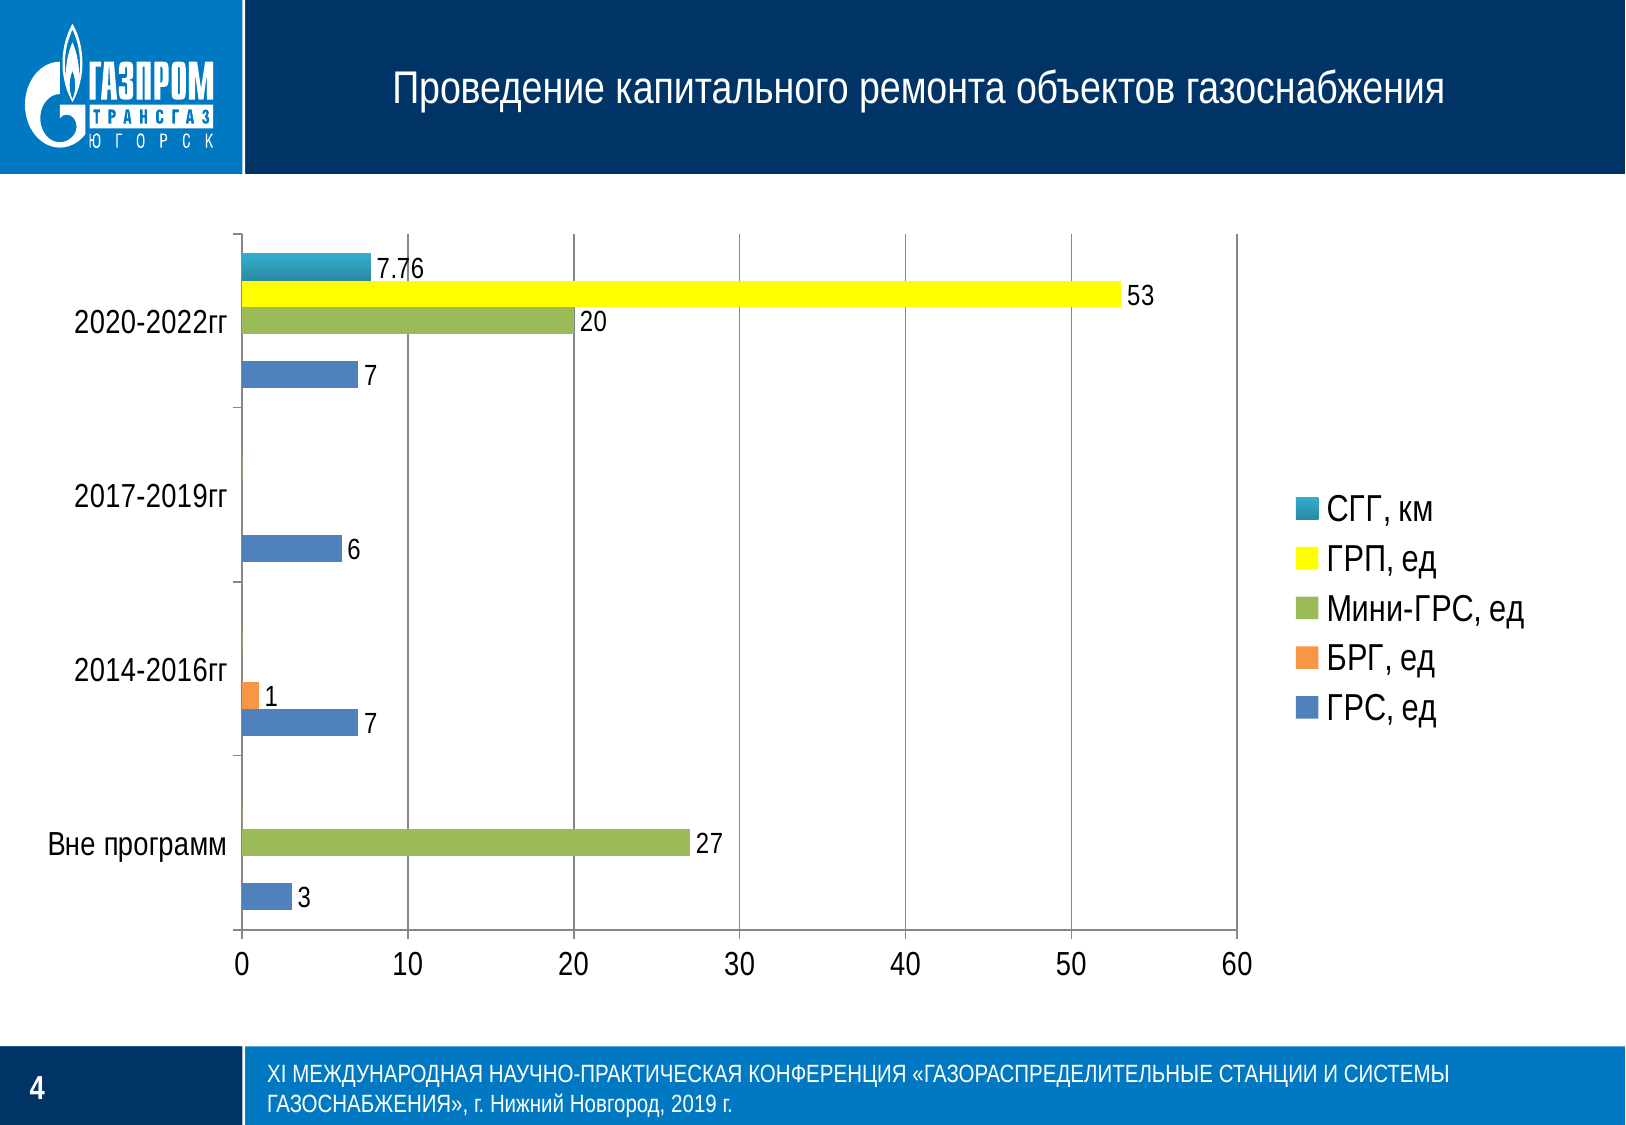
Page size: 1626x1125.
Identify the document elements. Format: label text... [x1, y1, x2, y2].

chart [16, 217, 1549, 998]
text_box [272, 14, 1619, 169]
text_box [269, 44, 1585, 135]
title Проведение капитального ремонта объектов газоснабжения [282, 44, 1556, 113]
text_box ХI МЕЖДУНАРОДНАЯ НАУЧНО-ПРАКТИЧЕСКАЯ КОНФЕРЕНЦИЯ «ГАЗОРАСПРЕДЕЛИТЕЛЬНЫЕ СТАНЦИИ И СИСТЕМЫ ГАЗОСНАБЖЕНИЯ», г. Нижний Новгород, 2019 г. [249, 1049, 1625, 1125]
